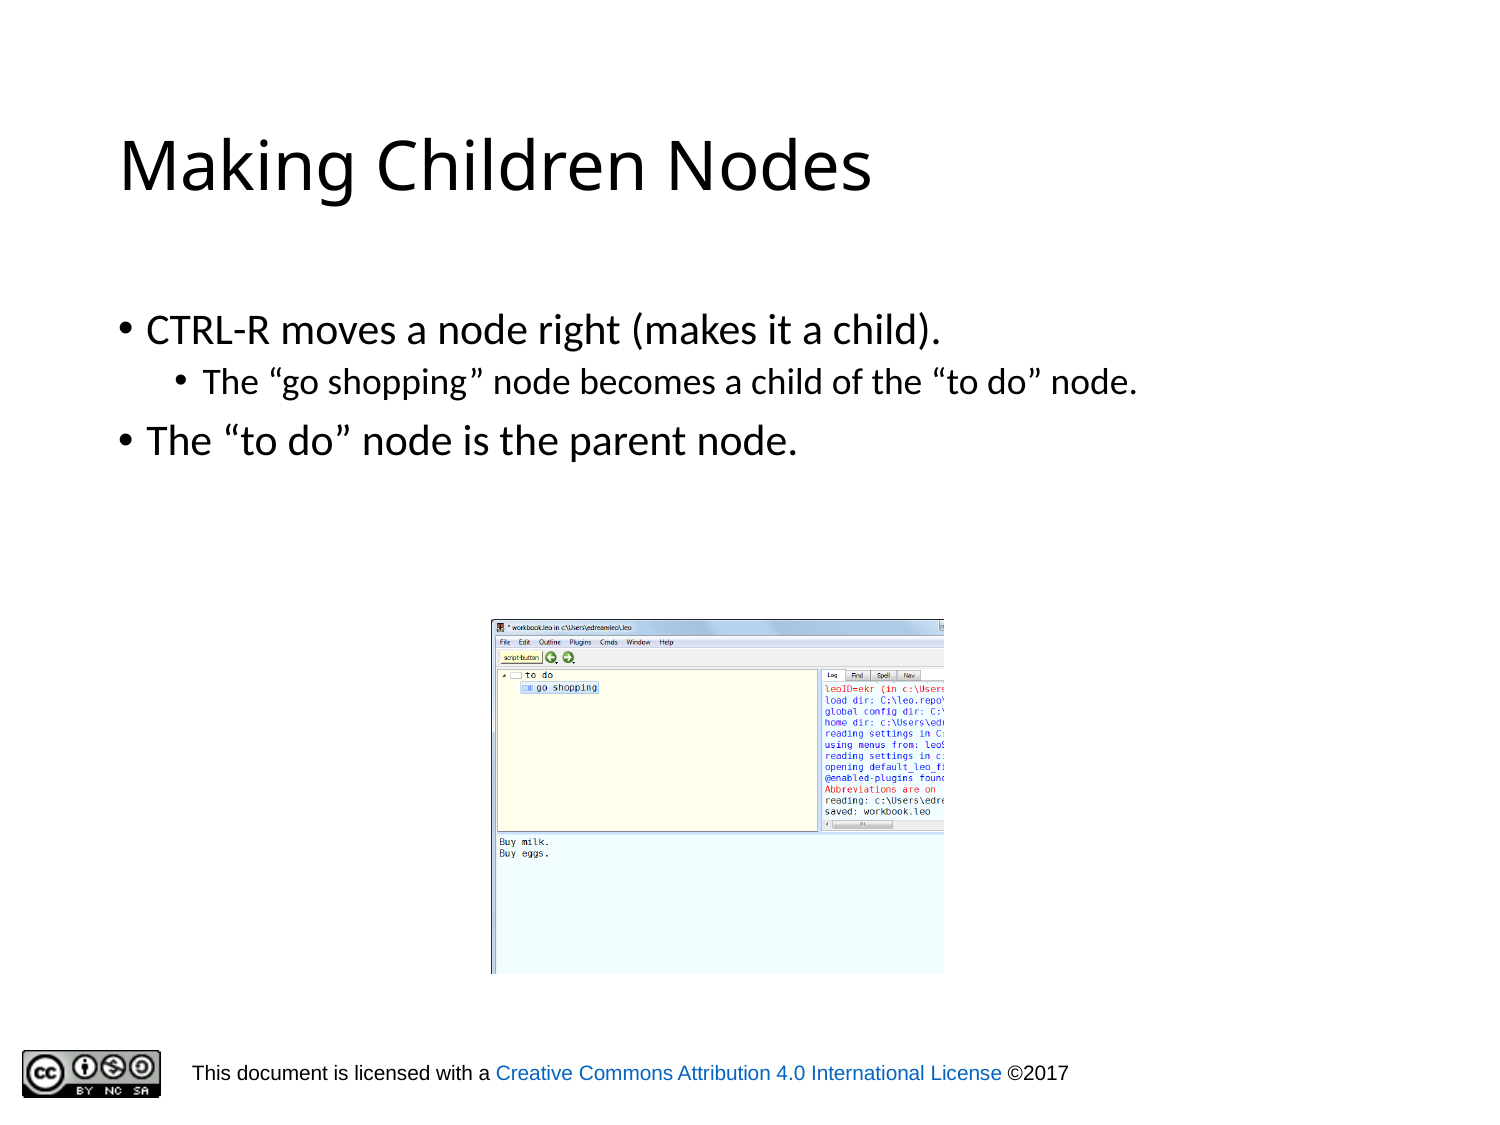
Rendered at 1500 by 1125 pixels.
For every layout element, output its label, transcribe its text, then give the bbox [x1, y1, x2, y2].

picture [491, 619, 944, 974]
title Making Children Nodes [103, 59, 1397, 278]
list CTRL-R moves a node right (makes it a child). The “go shopping” node becomes a child of the “to do” node. The “to do” node is the parent node. [103, 299, 1397, 1035]
picture [22, 1050, 161, 1098]
